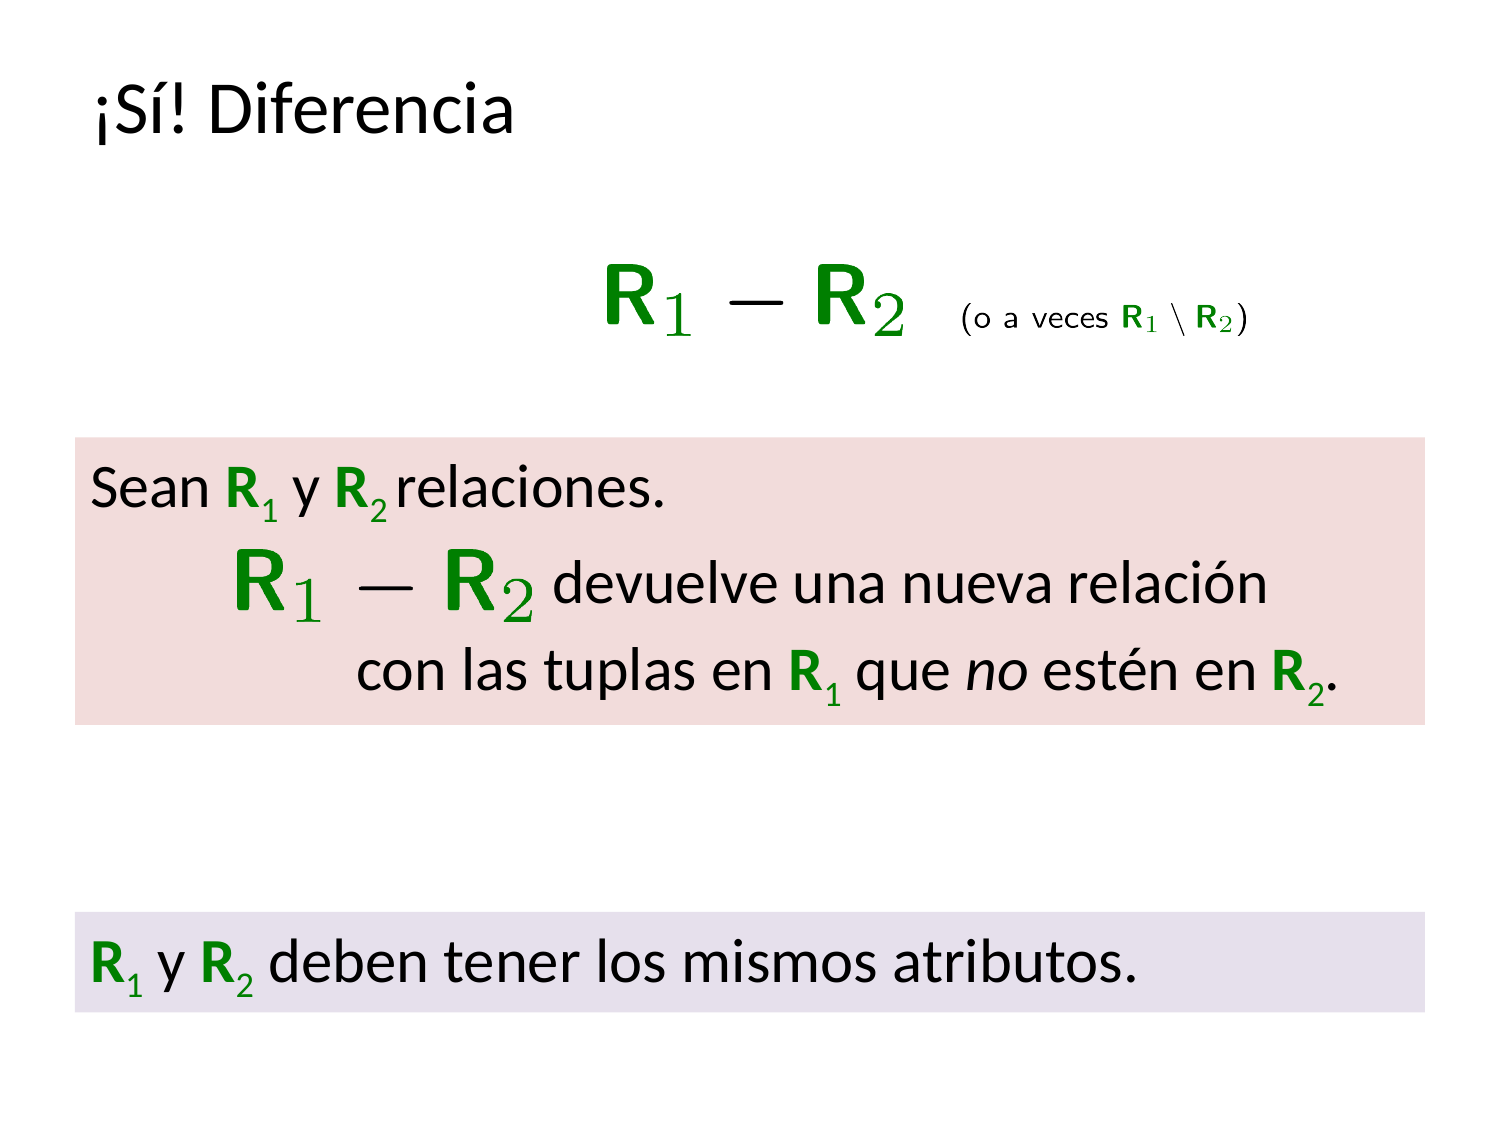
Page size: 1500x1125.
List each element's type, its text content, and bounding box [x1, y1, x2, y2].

picture [607, 264, 903, 337]
title ¡Sí! Diferencia [75, 45, 1425, 163]
text_box R1 y R2 deben tener los mismos atributos. [74, 911, 1425, 1013]
picture [962, 302, 1246, 337]
picture [237, 549, 532, 622]
list Sean R1 y R2 relaciones. devuelve una nueva relación con las tuplas en R1 que no estén en R2. [75, 437, 1425, 725]
